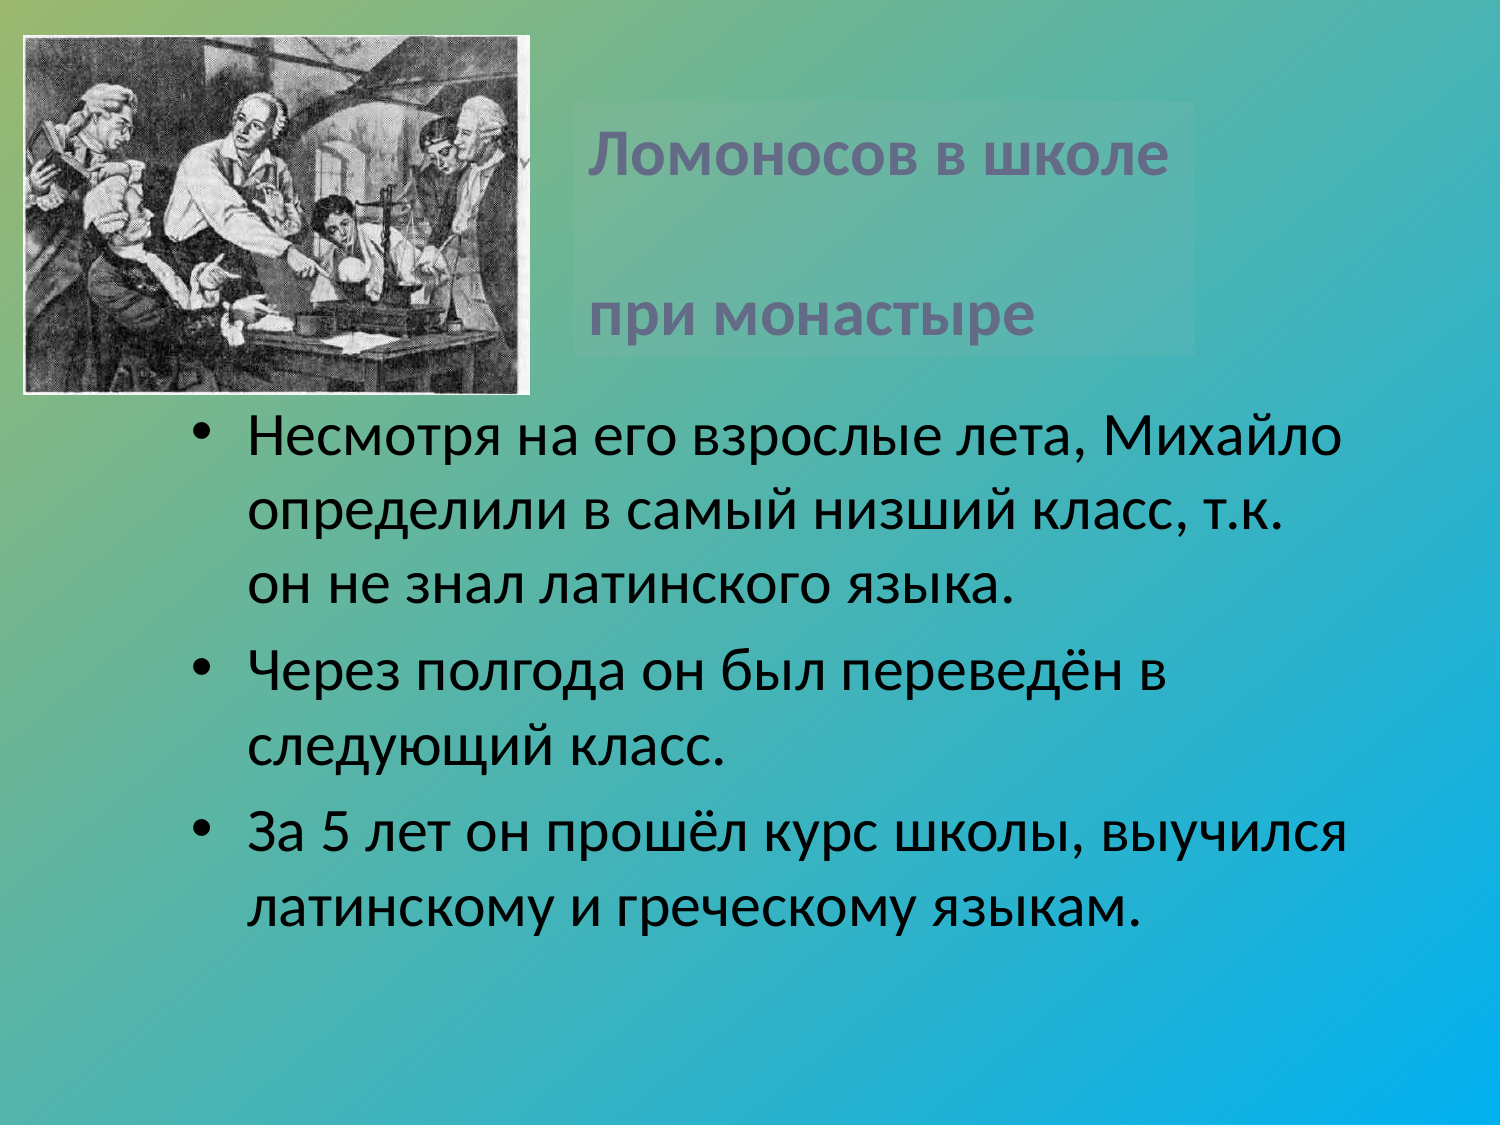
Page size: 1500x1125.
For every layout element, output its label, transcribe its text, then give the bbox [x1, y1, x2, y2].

list Несмотря на его взрослые лета, Михайло определили в самый низший класс, т.к. он не знал латинского языка. Через полгода он был переведён в следующий класс. За 5 лет он прошёл курс школы, выучился латинскому и греческому языкам. [175, 385, 1372, 1059]
picture [23, 34, 530, 395]
text_box Ломоносов в школе при монастыре [574, 101, 1196, 357]
